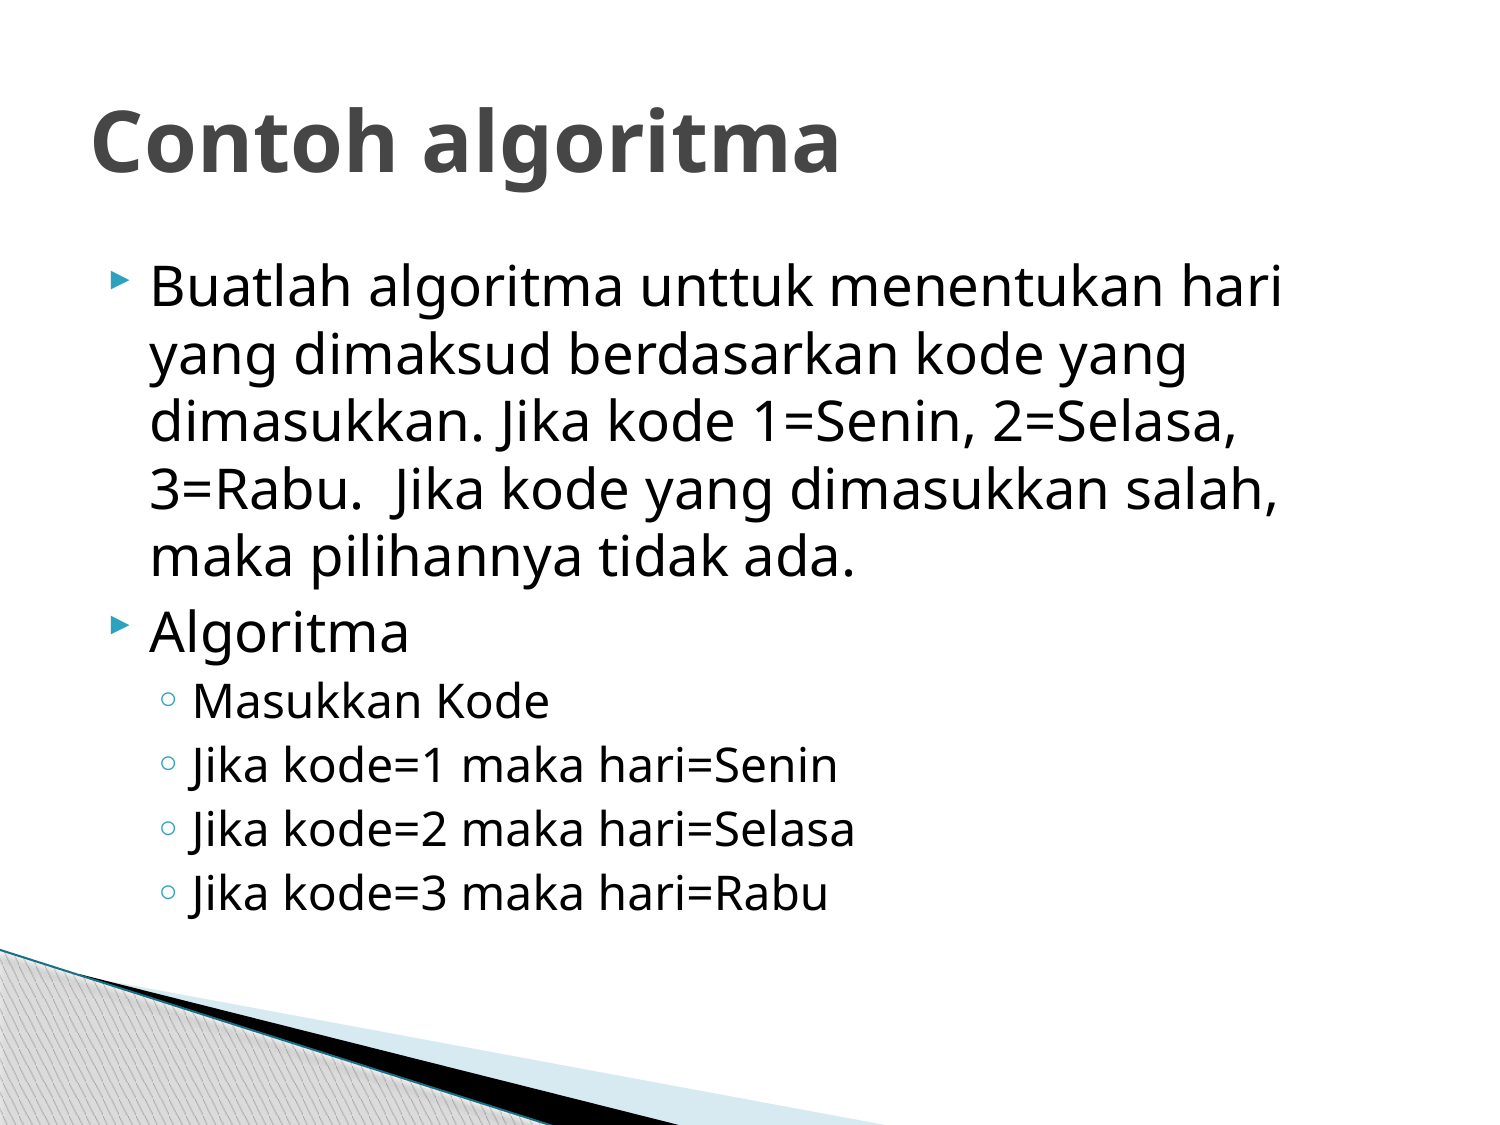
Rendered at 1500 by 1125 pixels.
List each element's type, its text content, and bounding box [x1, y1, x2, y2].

title Contoh algoritma [75, 45, 1425, 233]
list Buatlah algoritma unttuk menentukan hari yang dimaksud berdasarkan kode yang dimasukkan. Jika kode 1=Senin, 2=Selasa, 3=Rabu. Jika kode yang dimasukkan salah, maka pilihannya tidak ada. Algoritma Masukkan Kode Jika kode=1 maka hari=Senin Jika kode=2 maka hari=Selasa Jika kode=3 maka hari=Rabu [75, 243, 1425, 986]
